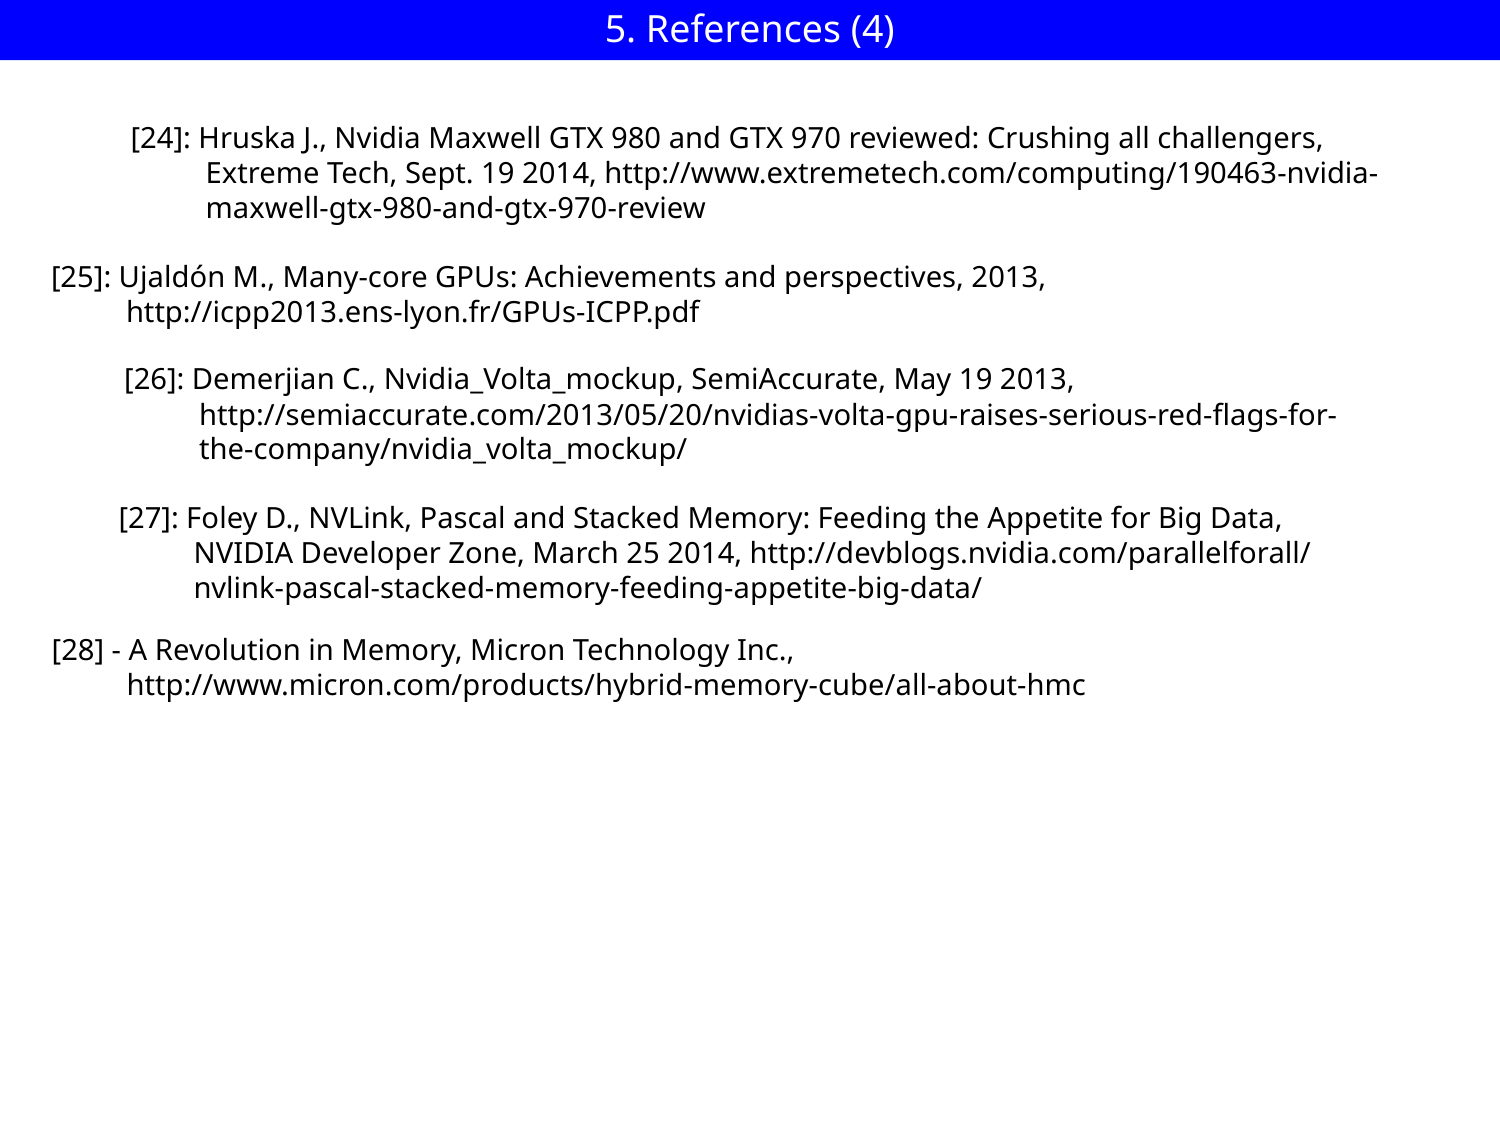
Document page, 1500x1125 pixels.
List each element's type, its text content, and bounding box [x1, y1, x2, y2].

text_box [28] - A Revolution in Memory, Micron Technology Inc., http://www.micron.com/products/hybrid-memory-cube/all-about-hmc [36, 624, 1490, 709]
text_box [24]: Hruska J., Nvidia Maxwell GTX 980 and GTX 970 reviewed: Crushing all challengers, Extreme Tech, Sept. 19 2014, http://www.extremetech.com/computing/190463-nvidia- maxwell-gtx-980-and-gtx-970-review [115, 112, 1394, 233]
text_box [25]: Ujaldón M., Many-core GPUs: Achievements and perspectives, 2013, http://icpp2013.ens-lyon.fr/GPUs-ICPP.pdf [36, 251, 1495, 337]
text_box [27]: Foley D., NVLink, Pascal and Stacked Memory: Feeding the Appetite for Big Data, NVIDIA Developer Zone, March 25 2014, http://devblogs.nvidia.com/parallelforall/ nvlink-pascal-stacked-memory-feeding-appetite-big-data/ [103, 492, 1327, 612]
text_box 5. References (4) [0, 0, 1500, 61]
text_box [26]: Demerjian C., Nvidia_Volta_mockup, SemiAccurate, May 19 2013, http://semiaccurate.com/2013/05/20/nvidias-volta-gpu-raises-serious-red-flags-for- the-company/nvidia_volta_mockup/ [109, 353, 1354, 474]
